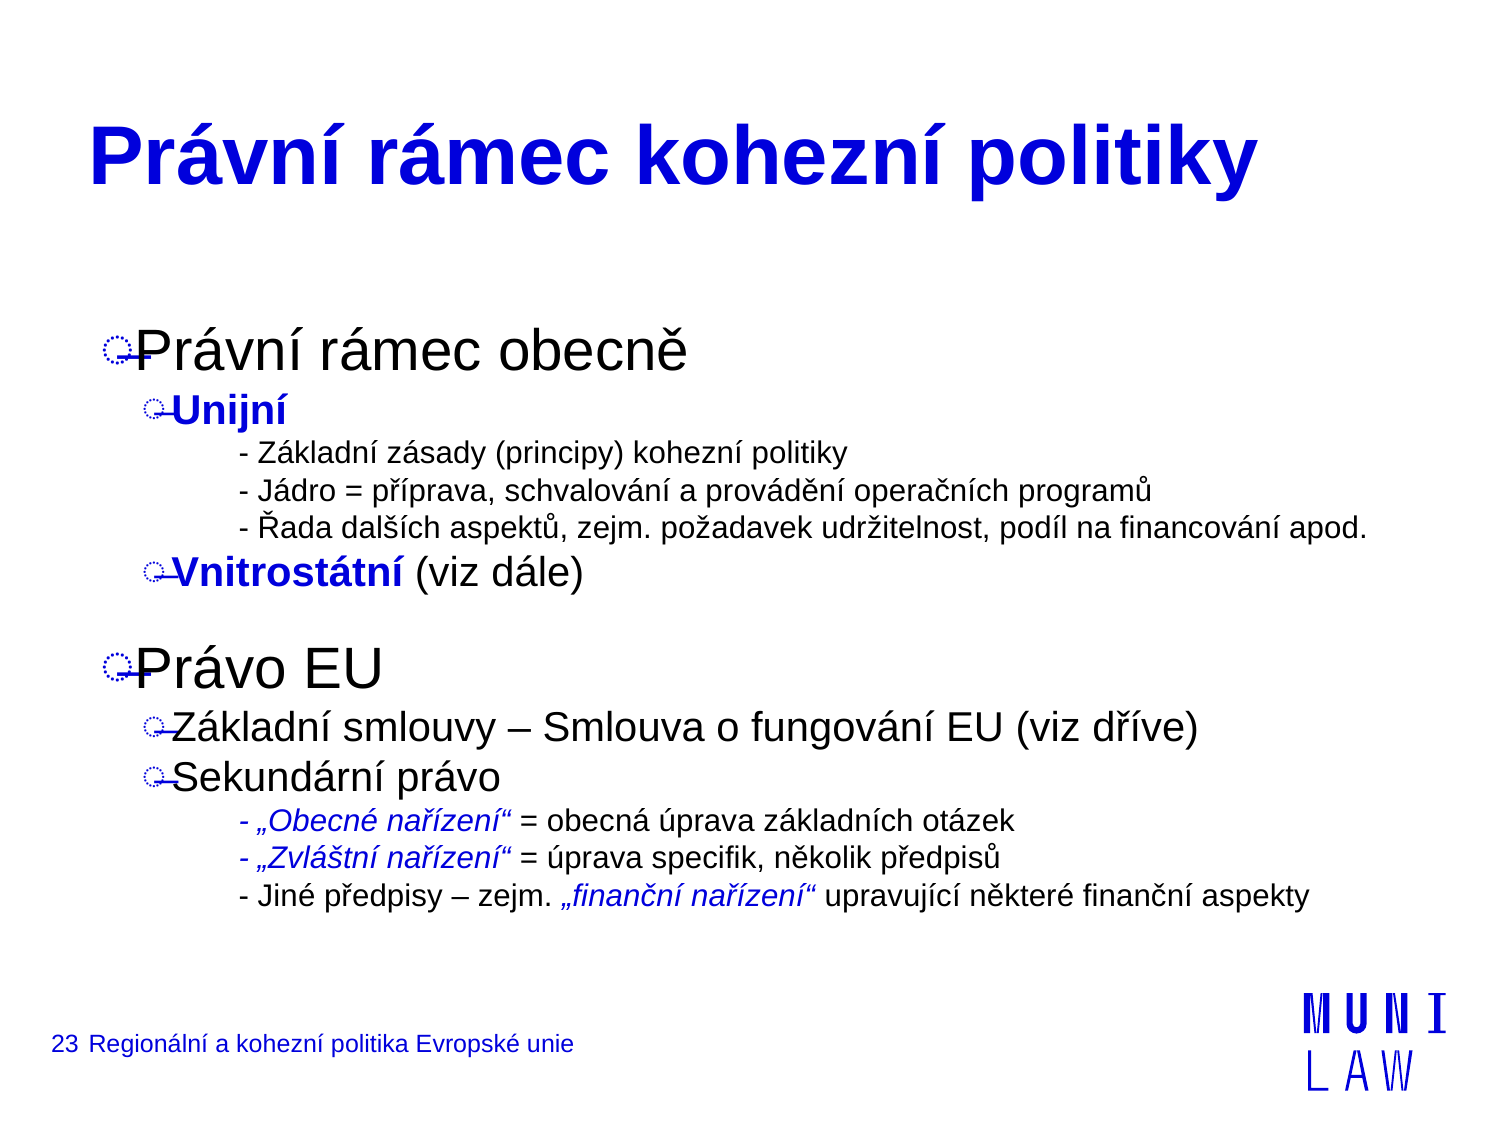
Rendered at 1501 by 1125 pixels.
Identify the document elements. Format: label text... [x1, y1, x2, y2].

footer Regionální a kohezní politika Evropské unie [88, 1021, 1064, 1063]
list Právní rámec obecně Unijní - Základní zásady (principy) kohezní politiky - Jádro = příprava, schvalování a provádění operačních programů - Řada dalších aspektů, zejm. požadavek udržitelnost, podíl na financování apod. Vnitrostátní (viz dále) Právo EU Základní smlouvy – Smlouva o fungování EU (viz dříve) Sekundární právo - „Obecné nařízení“ = obecná úprava základních otázek - „Zvláštní nařízení“ = úprava specifik, několik předpisů - Jiné předpisy – zejm. „finanční nařízení“ upravující některé finanční aspekty [88, 277, 1412, 957]
slide_number 23 [50, 1021, 82, 1063]
title Právní rámec kohezní politiky [88, 118, 1412, 193]
